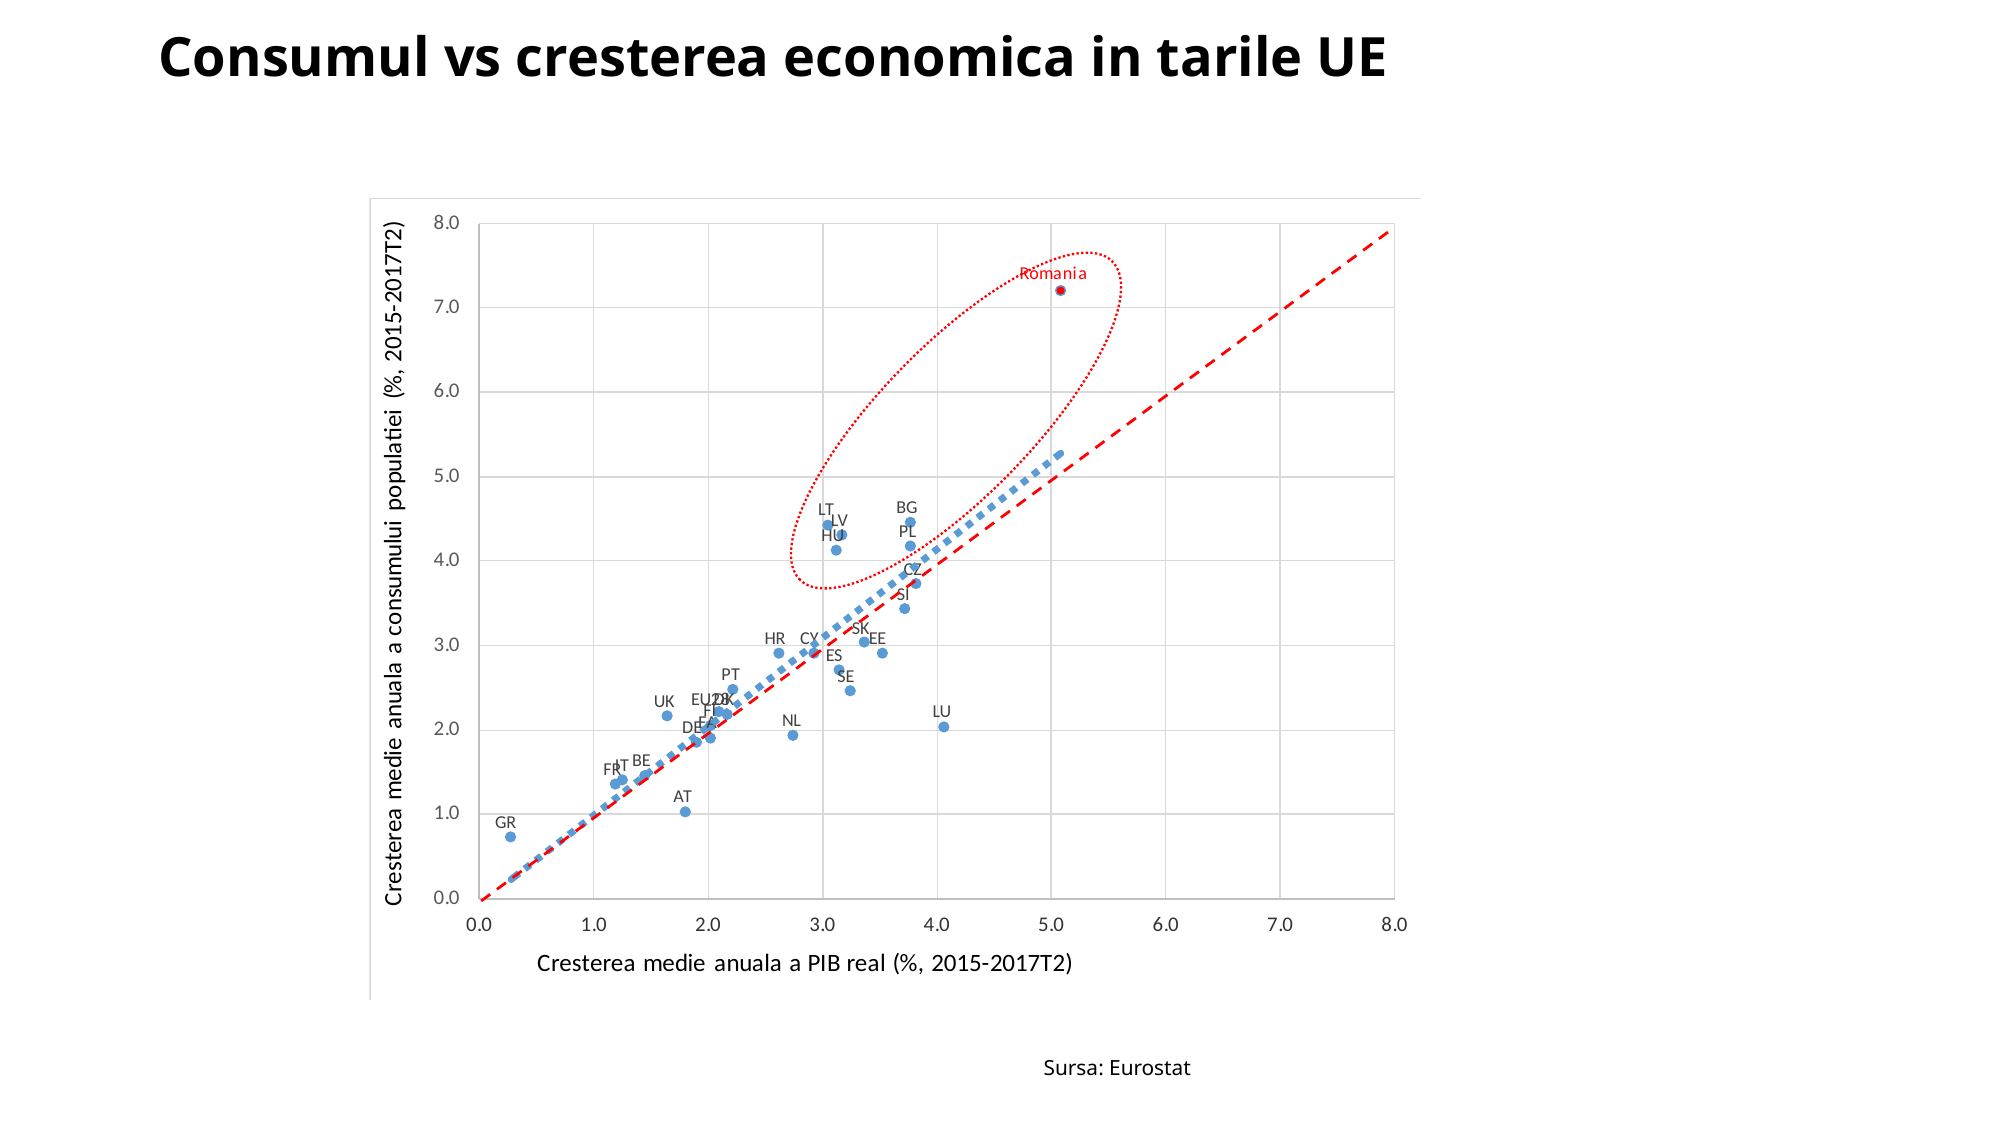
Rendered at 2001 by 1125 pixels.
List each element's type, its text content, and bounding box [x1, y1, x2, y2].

text_box Sursa: Eurostat [1028, 1047, 1848, 1087]
picture [369, 197, 1421, 1000]
title Consumul vs cresterea economica in tarile UE [143, 0, 1869, 161]
